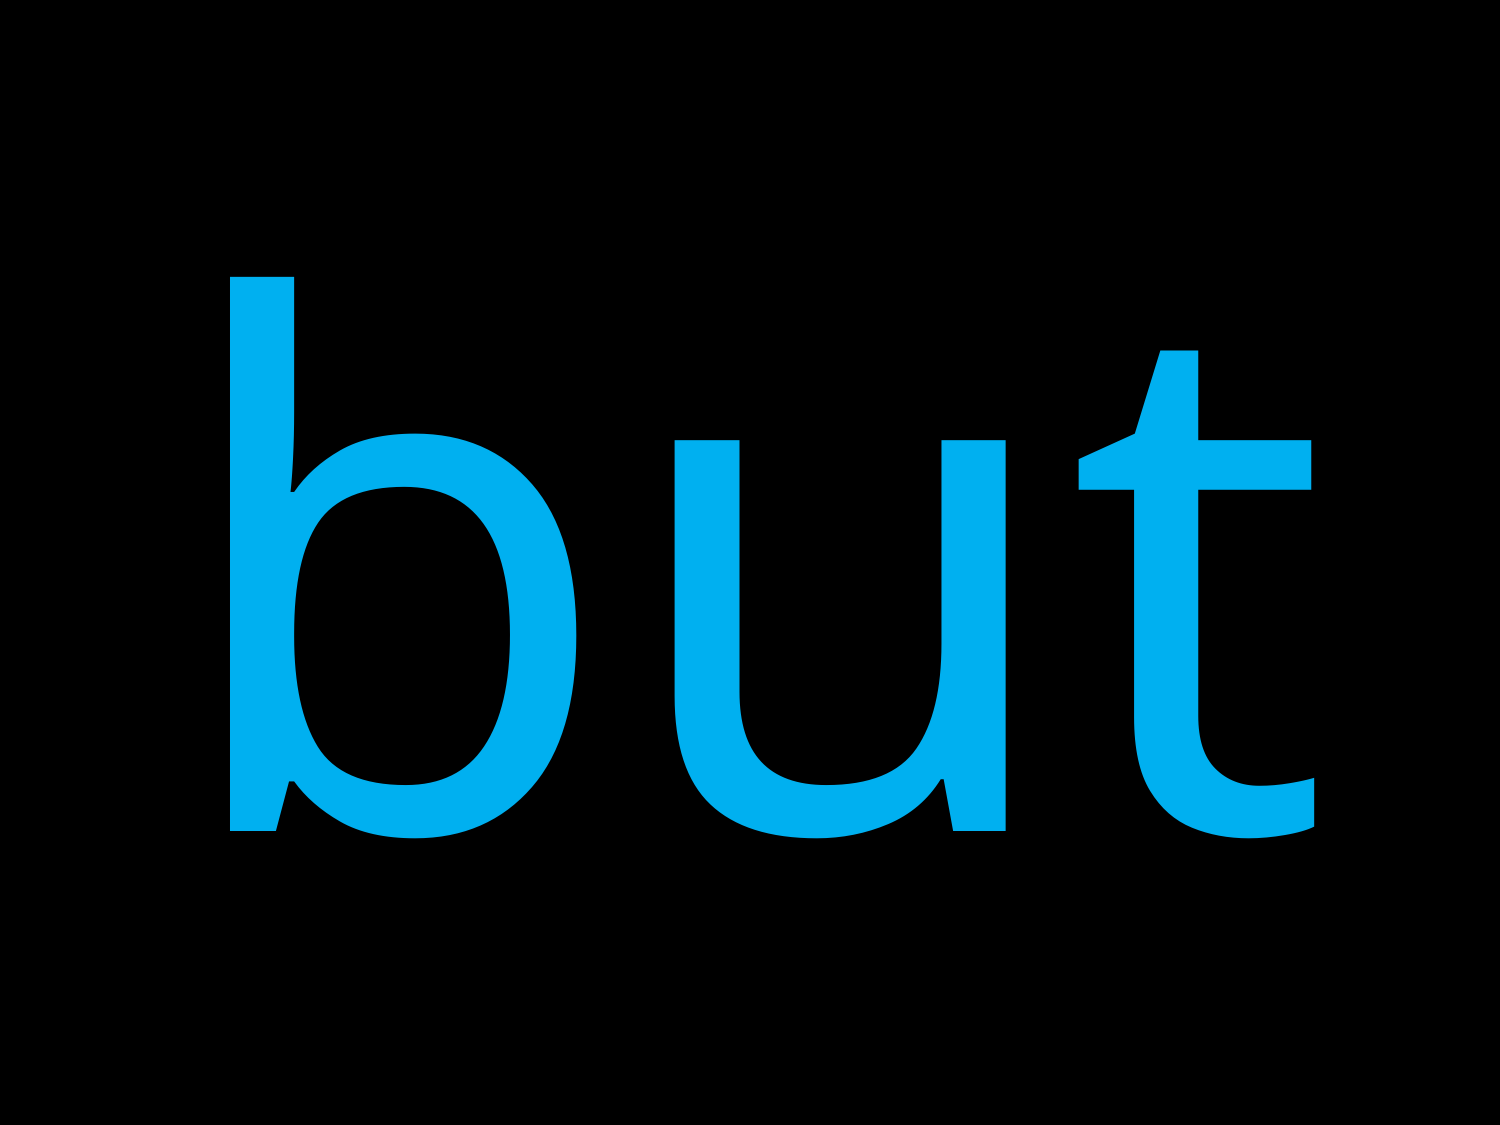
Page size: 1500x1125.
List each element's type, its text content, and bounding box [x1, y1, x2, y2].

title but [75, 45, 1425, 1035]
